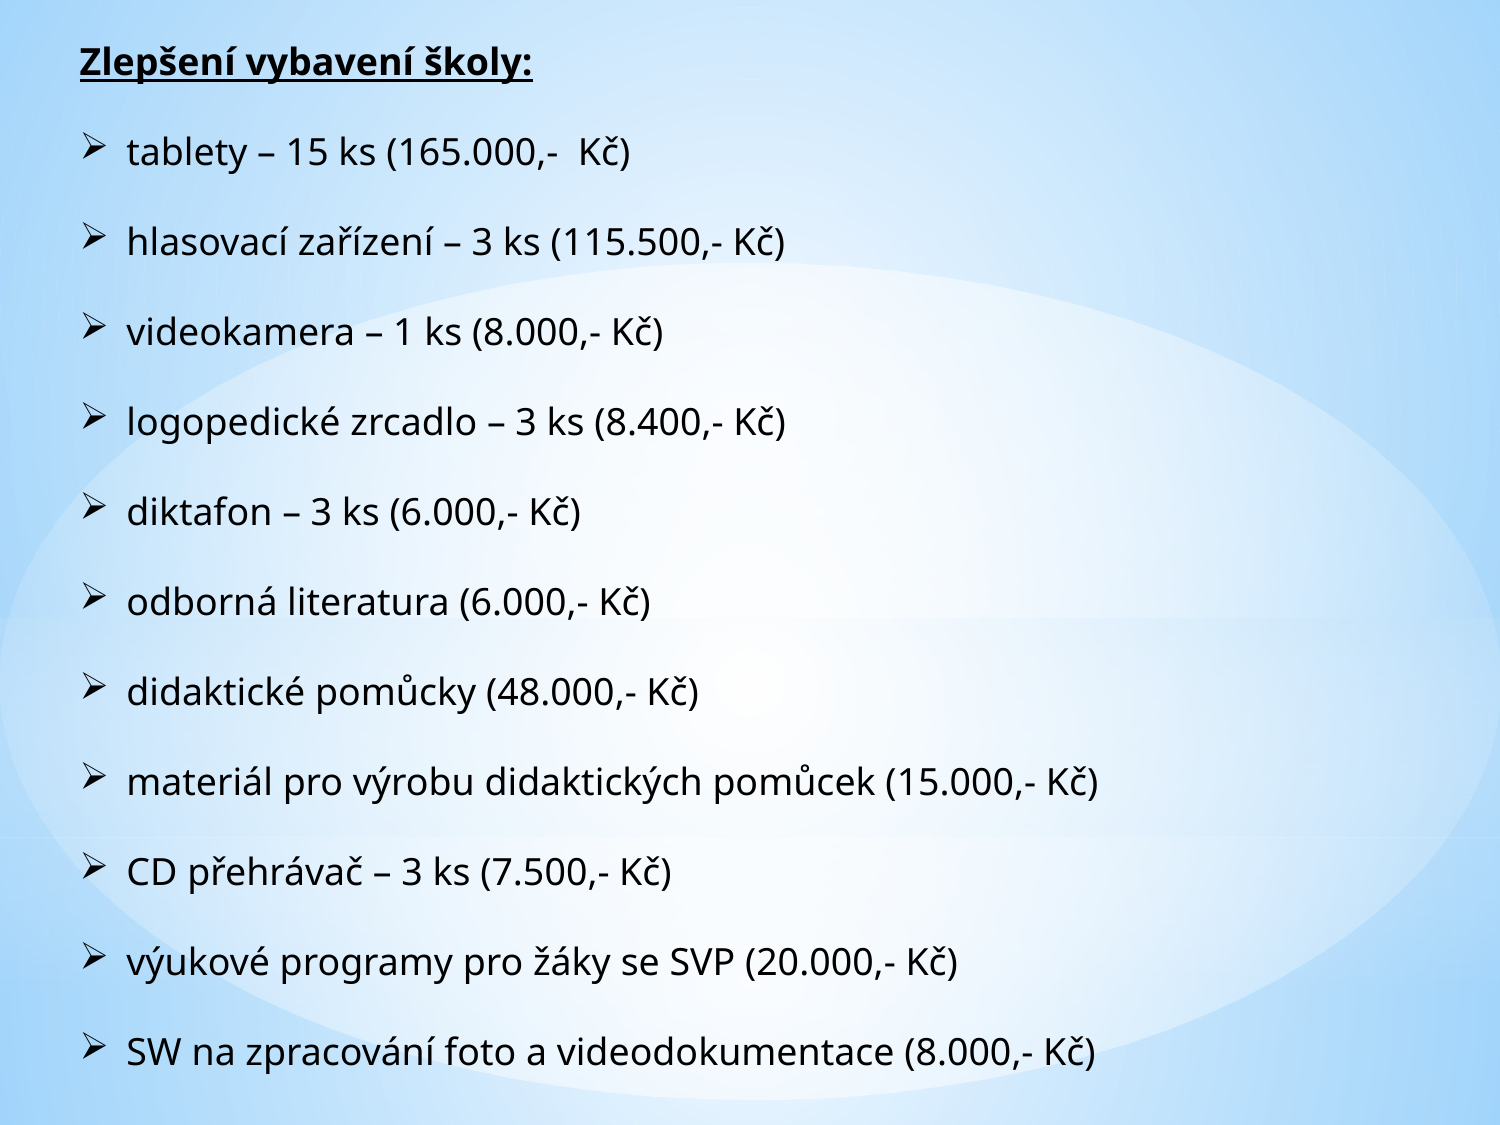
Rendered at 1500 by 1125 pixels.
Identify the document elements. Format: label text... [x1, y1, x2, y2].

text_box Zlepšení vybavení školy: tablety – 15 ks (165.000,- Kč) hlasovací zařízení – 3 ks (115.500,- Kč) videokamera – 1 ks (8.000,- Kč) logopedické zrcadlo – 3 ks (8.400,- Kč) diktafon – 3 ks (6.000,- Kč) odborná literatura (6.000,- Kč) didaktické pomůcky (48.000,- Kč) materiál pro výrobu didaktických pomůcek (15.000,- Kč) CD přehrávač – 3 ks (7.500,- Kč) výukové programy pro žáky se SVP (20.000,- Kč) SW na zpracování foto a videodokumentace (8.000,- Kč) [64, 30, 1412, 1081]
